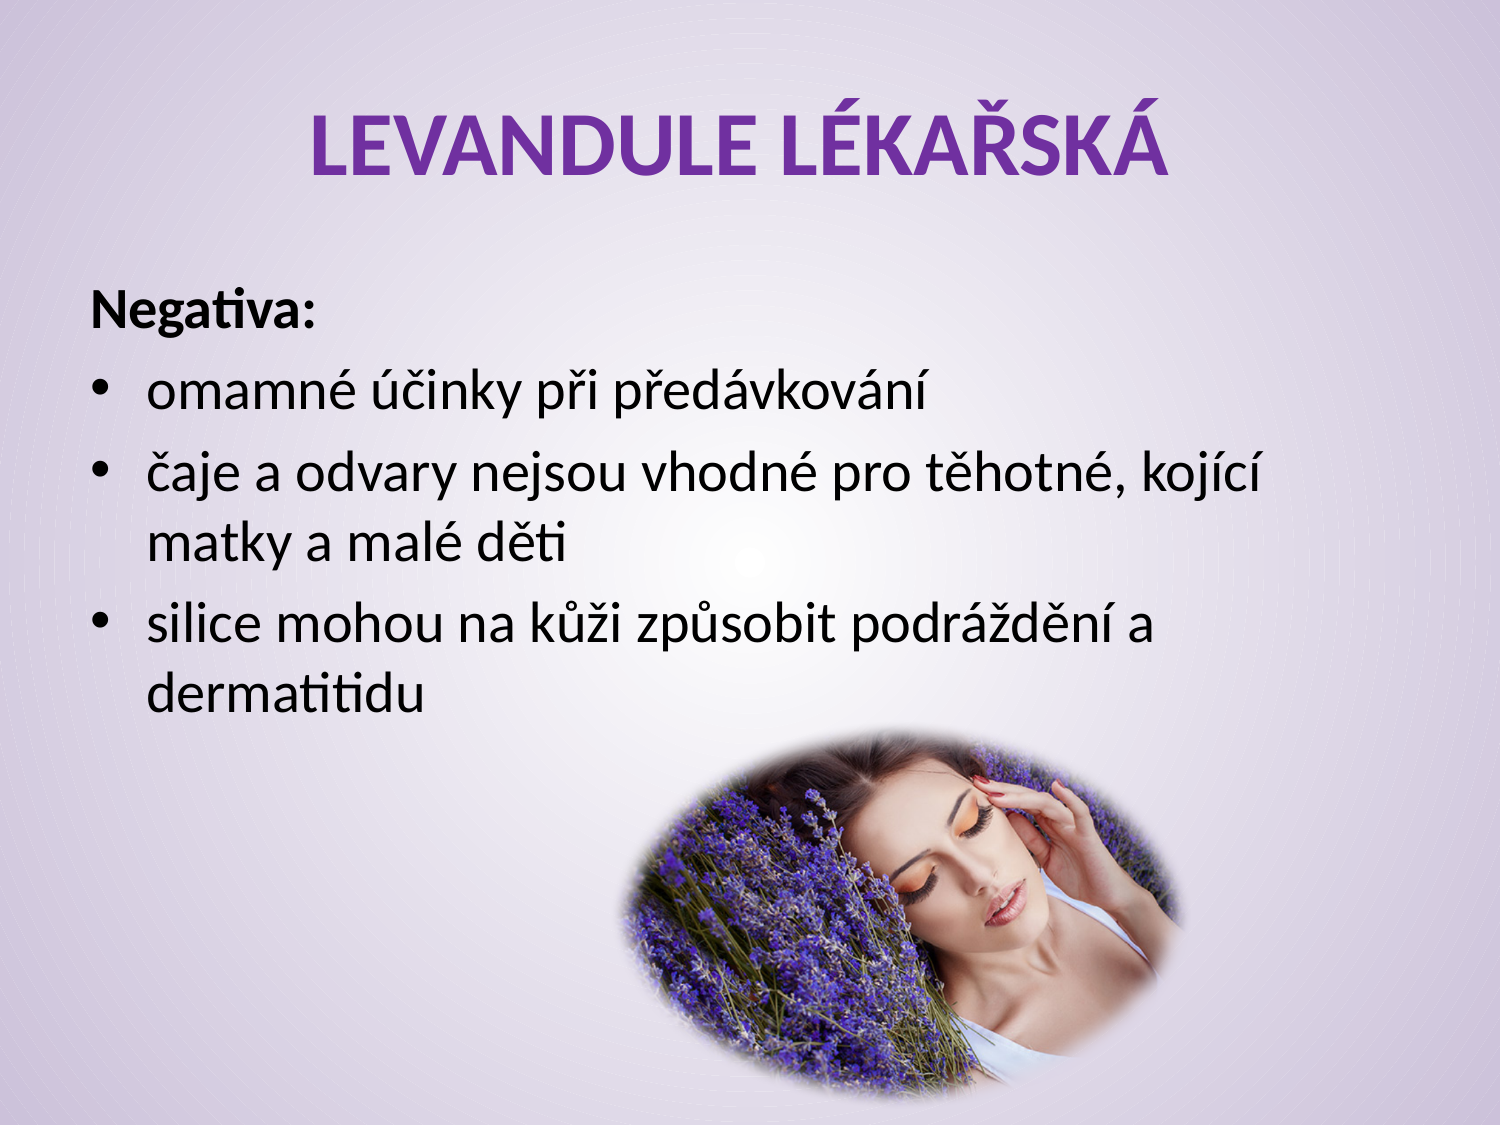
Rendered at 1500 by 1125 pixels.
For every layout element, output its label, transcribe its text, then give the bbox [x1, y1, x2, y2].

title LEVANDULE LÉKAŘSKÁ [75, 45, 1425, 233]
list Negativa: omamné účinky při předávkování čaje a odvary nejsou vhodné pro těhotné, kojící matky a malé děti silice mohou na kůži způsobit podráždění a dermatitidu [75, 262, 1425, 1005]
picture [608, 719, 1194, 1110]
